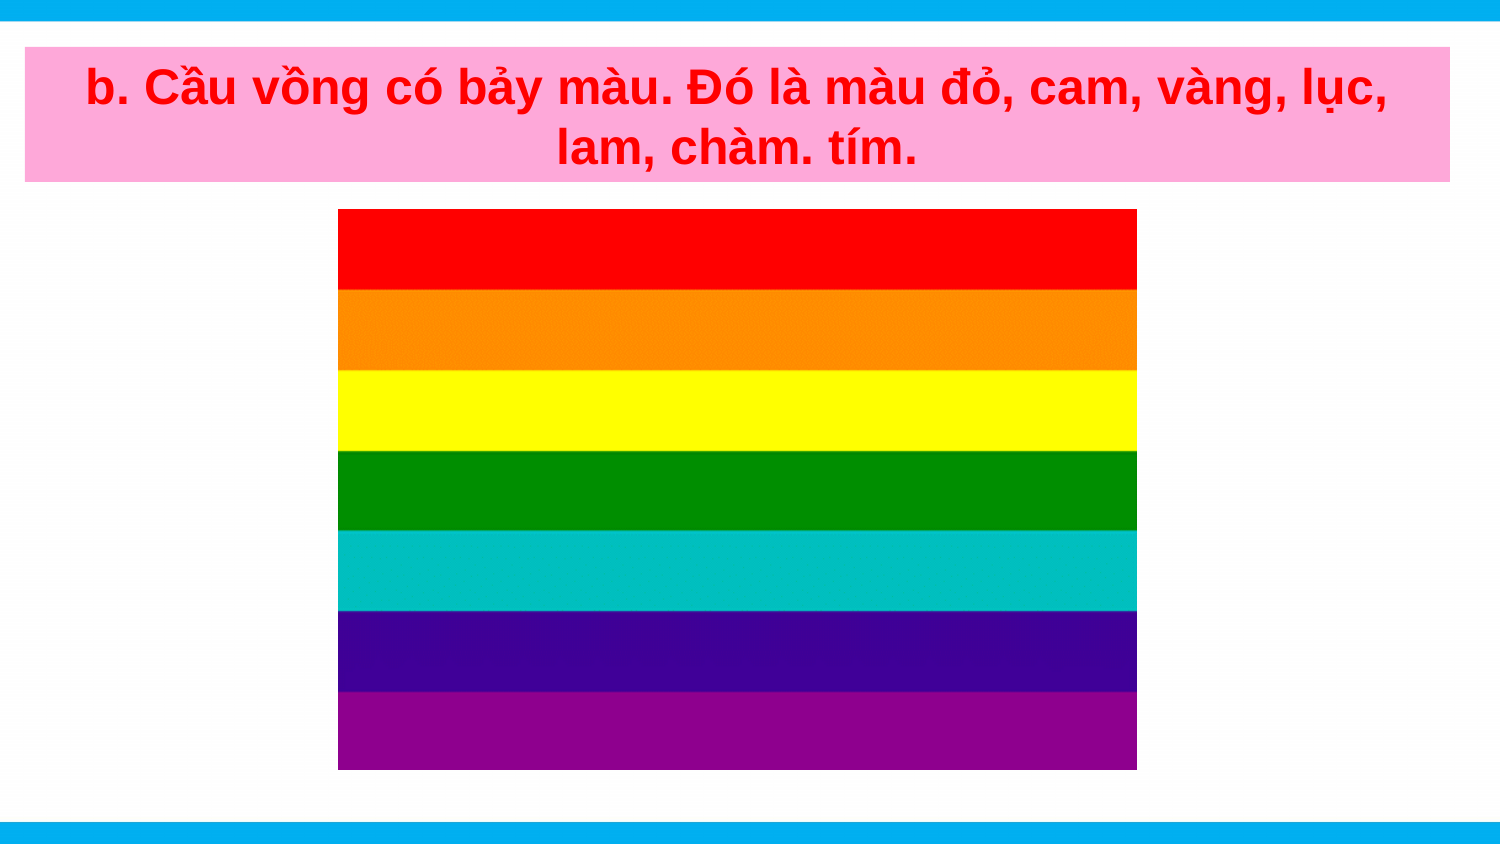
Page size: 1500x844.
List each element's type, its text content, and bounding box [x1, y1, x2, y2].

text_box b. Cầu vồng có bảy màu. Đó là màu đỏ, cam, vàng, lục, lam, chàm. tím. [24, 46, 1450, 182]
picture [0, 22, 1500, 822]
